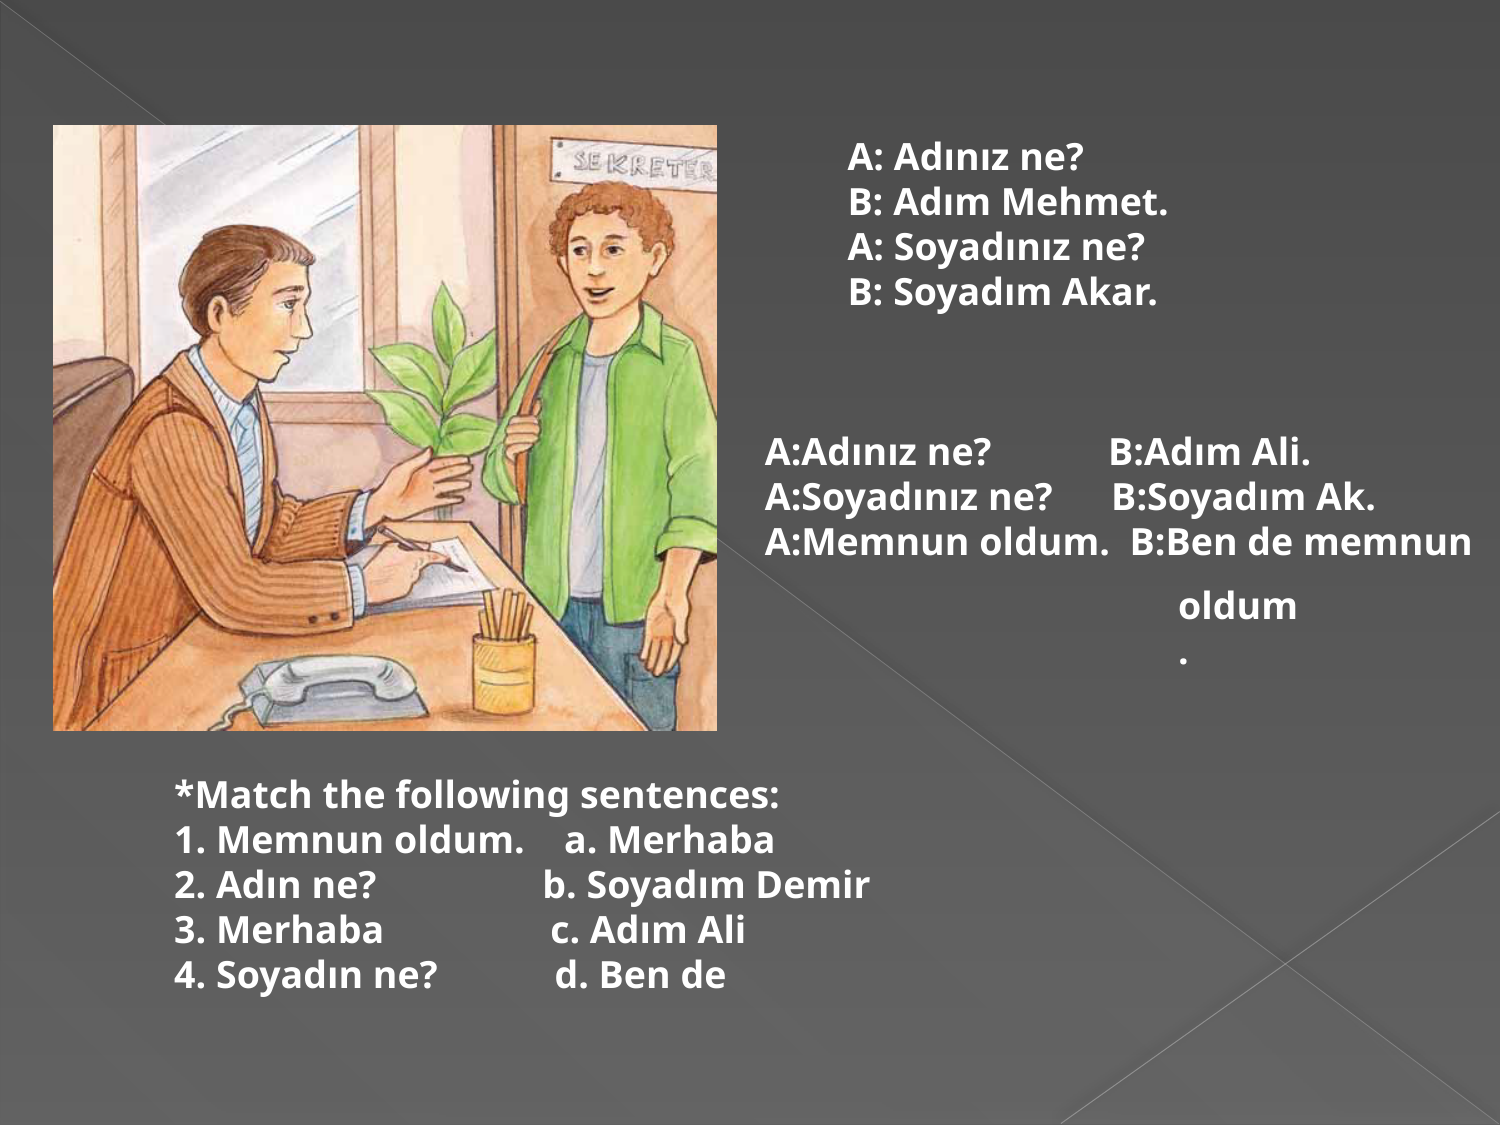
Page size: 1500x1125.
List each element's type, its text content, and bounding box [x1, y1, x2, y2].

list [52, 125, 718, 731]
text_box *Match the following sentences: 1. Memnun oldum. a. Merhaba 2. Adın ne? b. Soyadım Demir 3. Merhaba c. Adım Ali 4. Soyadın ne? d. Ben de [159, 763, 910, 1003]
text_box oldum. [1163, 574, 1321, 679]
text_box A: Adınız ne? B: Adım Mehmet. A: Soyadınız ne? B: Soyadım Akar. [832, 125, 1412, 321]
text_box A:Adınız ne? B:Adım Ali. A:Soyadınız ne? B:Soyadım Ak. A:Memnun oldum. B:Ben de memnun [749, 420, 1500, 751]
